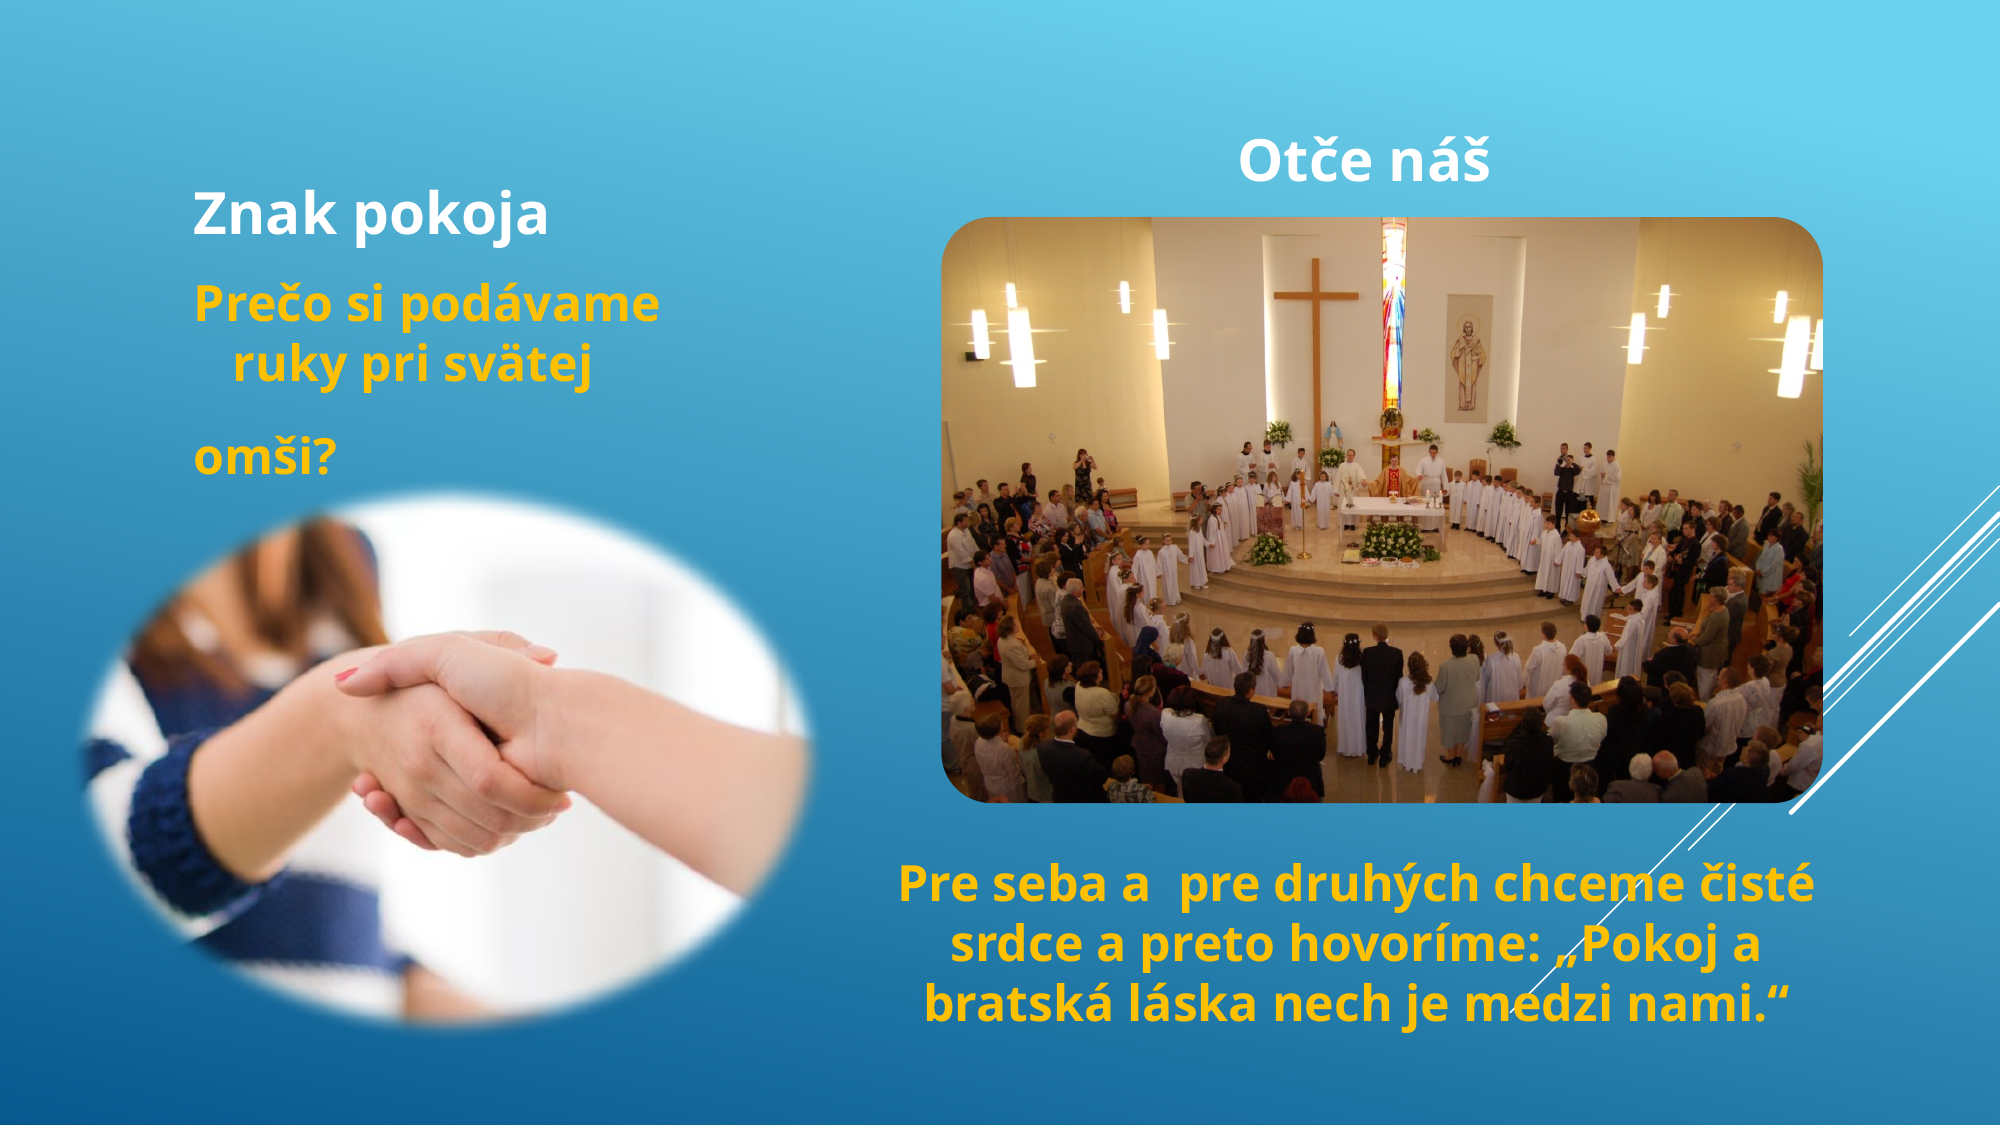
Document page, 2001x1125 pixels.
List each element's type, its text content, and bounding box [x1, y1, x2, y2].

text_box Pre seba a pre druhých chceme čisté srdce a preto hovoríme: „Pokoj a bratská láska nech je medzi nami.“ [856, 844, 1857, 1040]
text_box Otče náš [1223, 56, 1803, 216]
text_box Znak pokoja Prečo si podávame ruky pri svätej omši? [179, 134, 758, 477]
picture [67, 477, 829, 1042]
picture [941, 216, 1824, 804]
